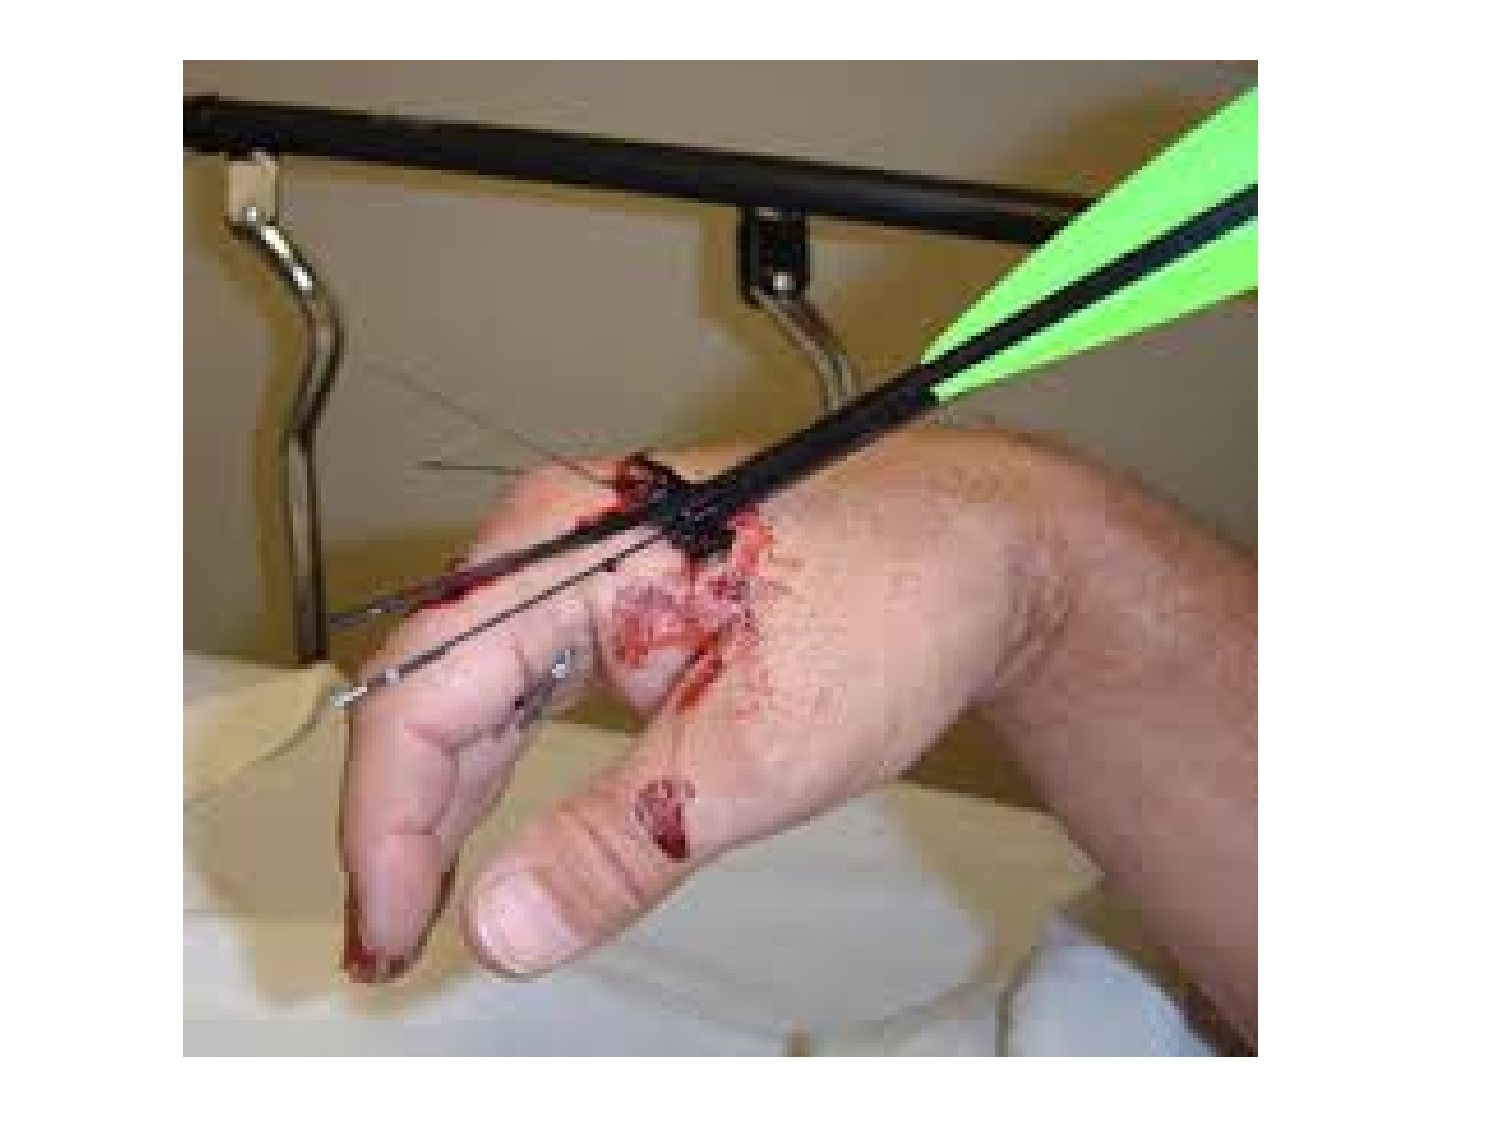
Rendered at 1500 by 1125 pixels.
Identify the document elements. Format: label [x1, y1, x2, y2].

list [182, 59, 1259, 1057]
